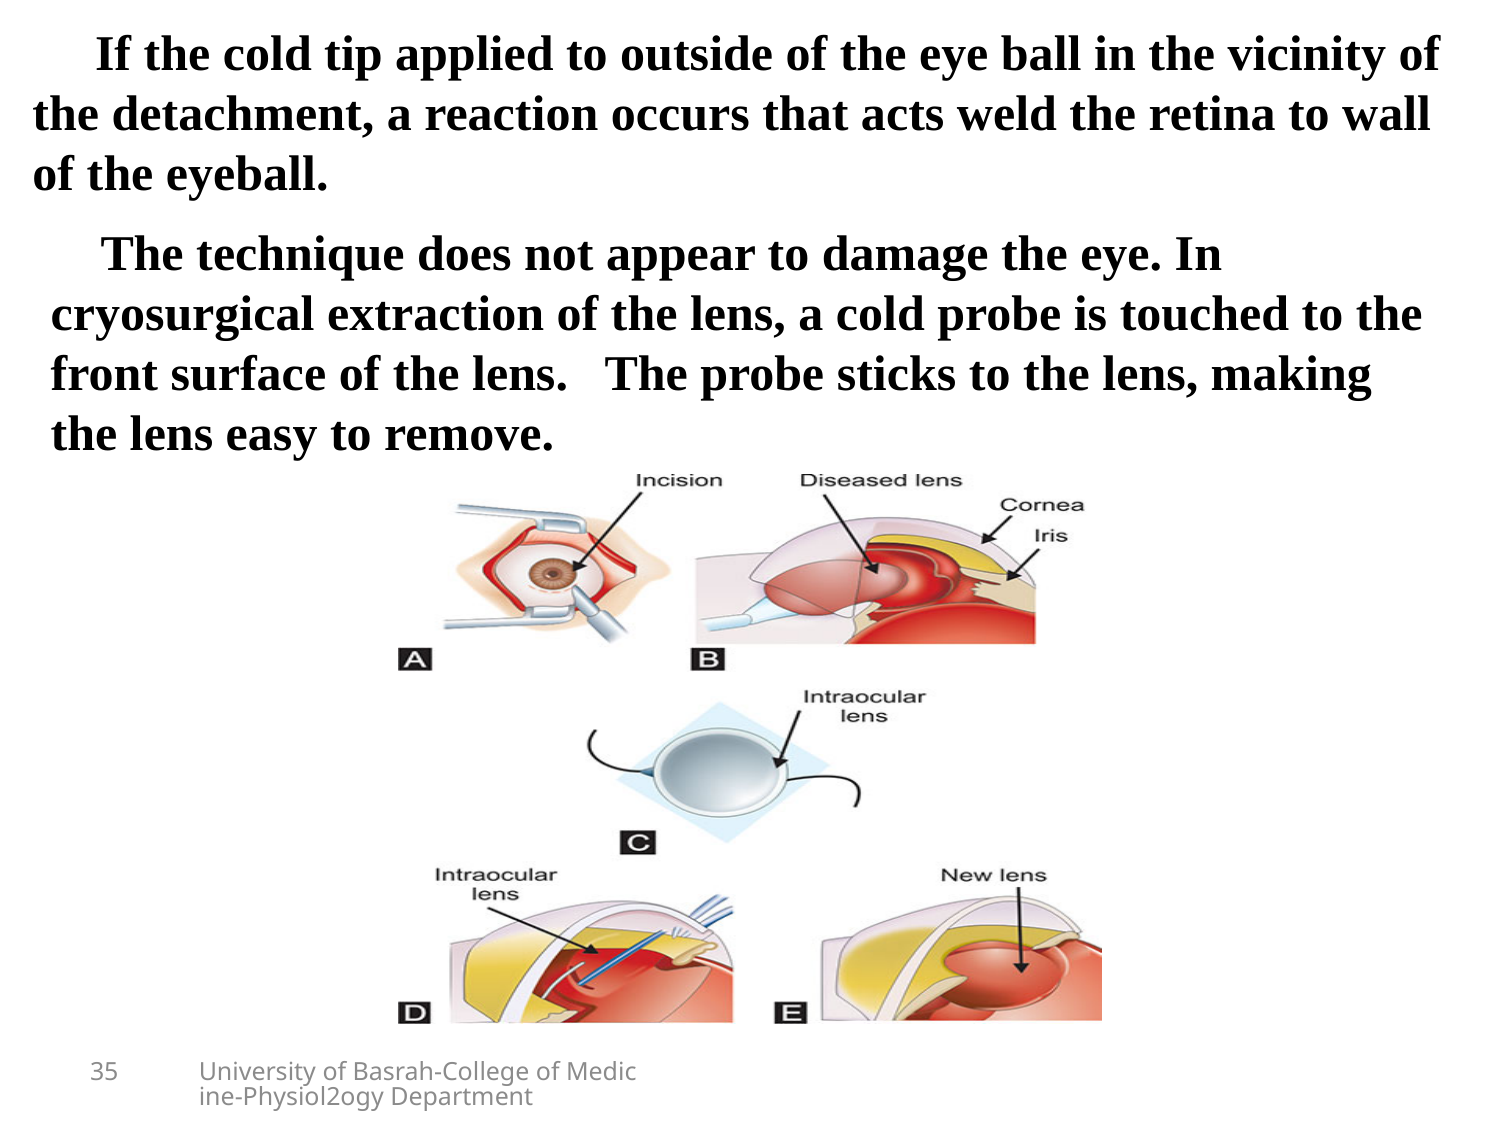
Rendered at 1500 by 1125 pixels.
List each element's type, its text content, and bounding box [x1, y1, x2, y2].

text_box If the cold tip applied to outside of the eye ball in the vicinity of the detachment, a reaction occurs that acts weld the retina to wall of the eyeball. [17, 12, 1459, 208]
slide_number 35 [75, 1042, 425, 1103]
text_box The technique does not appear to damage the eye. In cryosurgical extraction of the lens, a cold probe is touched to the front surface of the lens. The probe sticks to the lens, making the lens easy to remove. [35, 213, 1454, 469]
footer University of Basrah-College of Medicine-Physiol2ogy Department [512, 1042, 988, 1103]
picture [398, 474, 1102, 1024]
